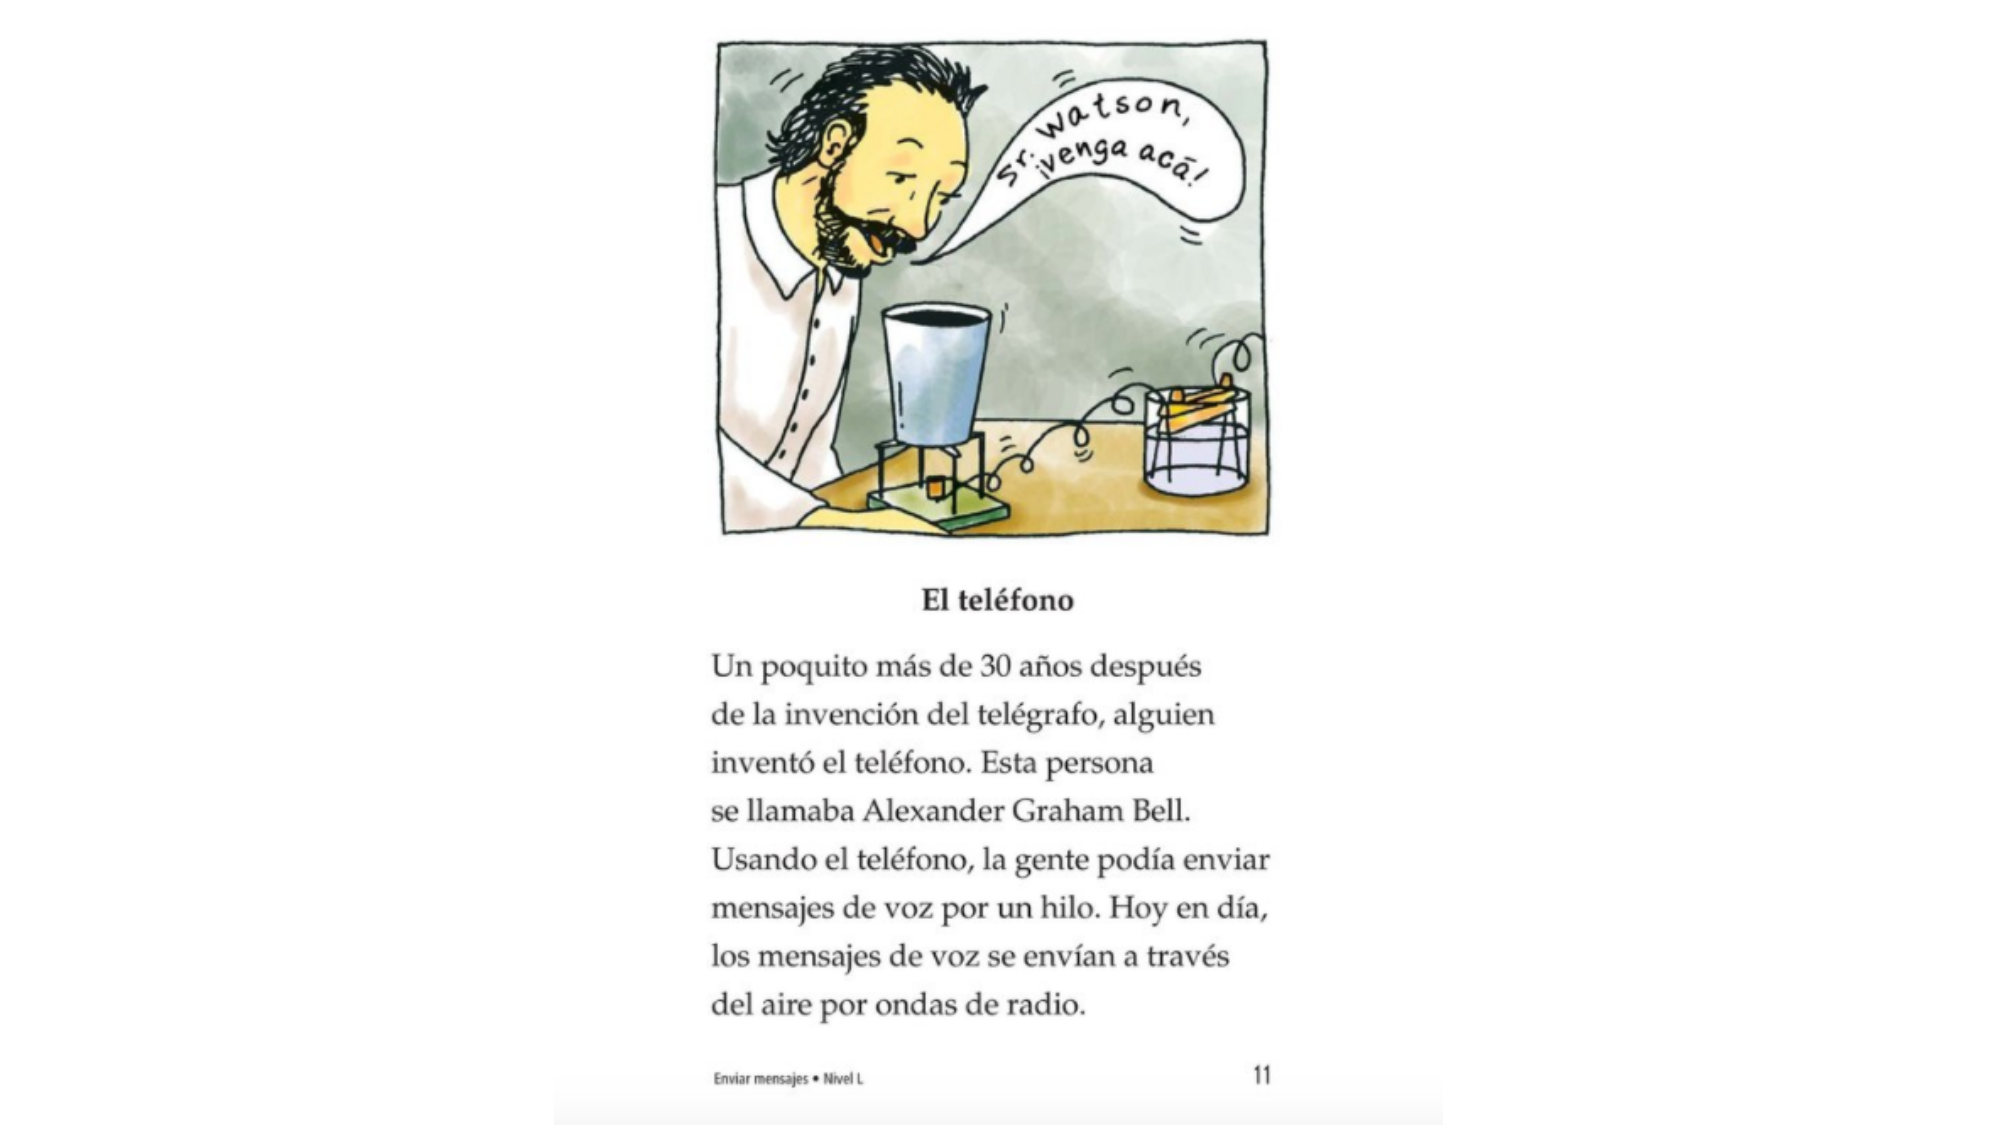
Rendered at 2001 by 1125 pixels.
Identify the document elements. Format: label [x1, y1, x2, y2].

picture [554, 0, 1443, 1125]
